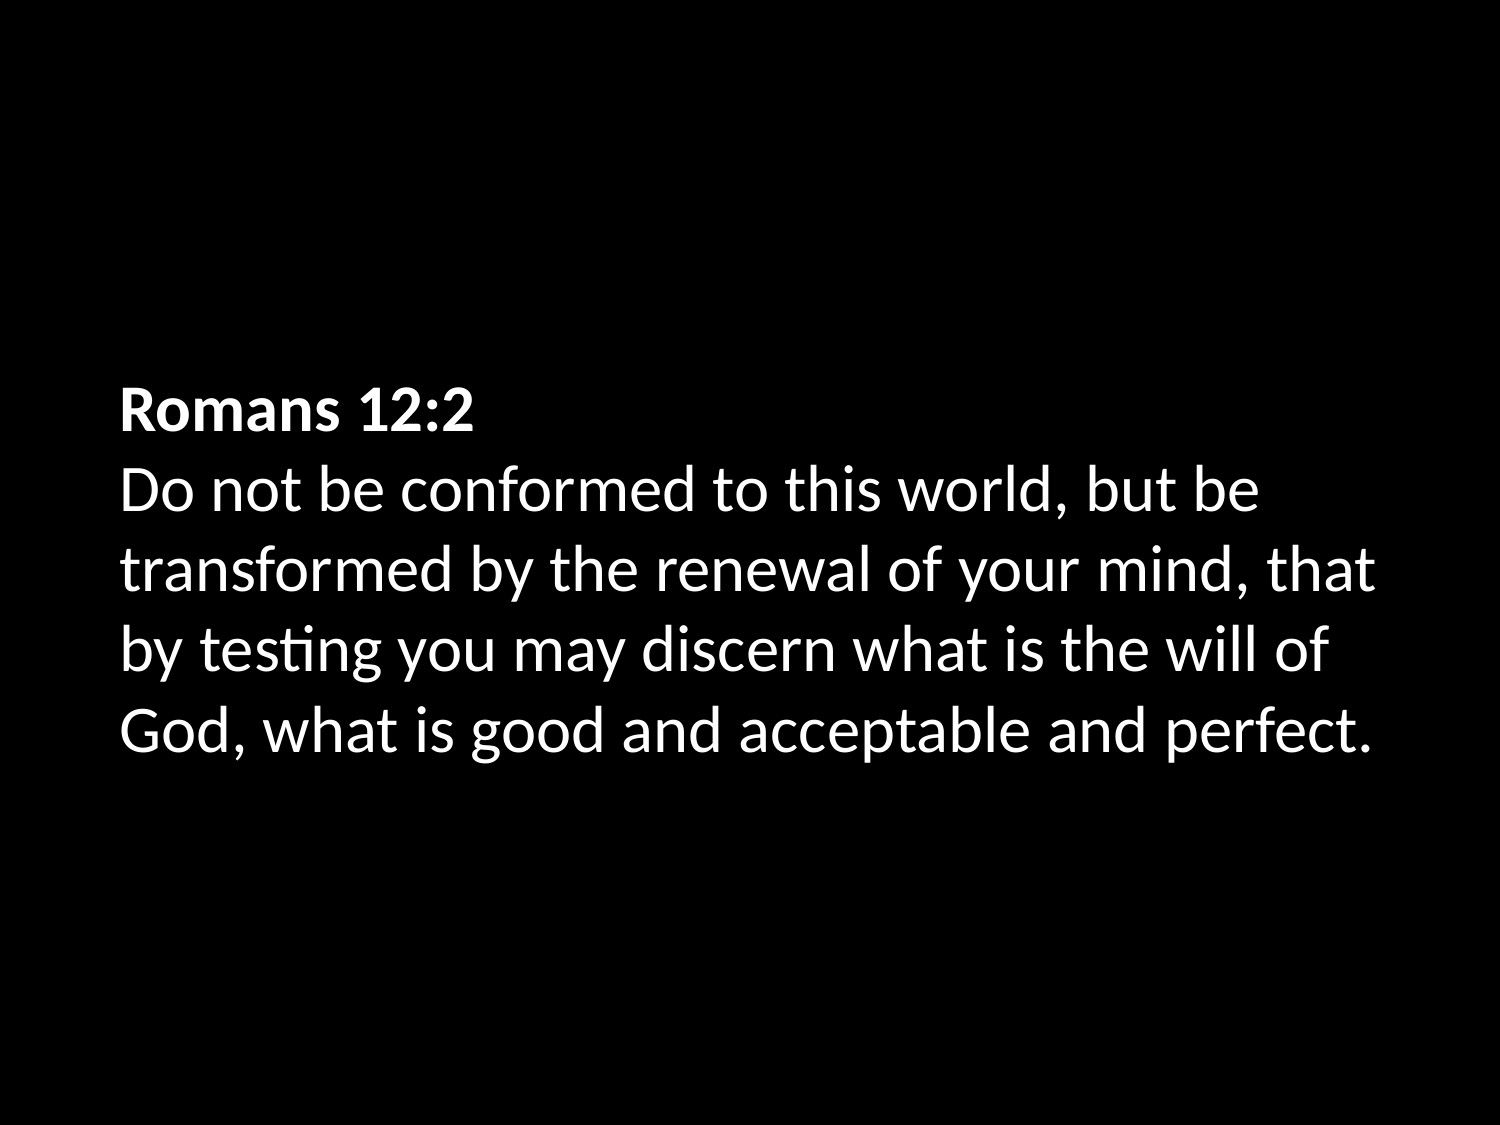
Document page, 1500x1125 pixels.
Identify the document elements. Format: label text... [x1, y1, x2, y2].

list Romans 12:2 Do not be conformed to this world, but be transformed by the renewal of your mind, that by testing you may discern what is the will of God, what is good and acceptable and perfect. [104, 112, 1398, 1018]
